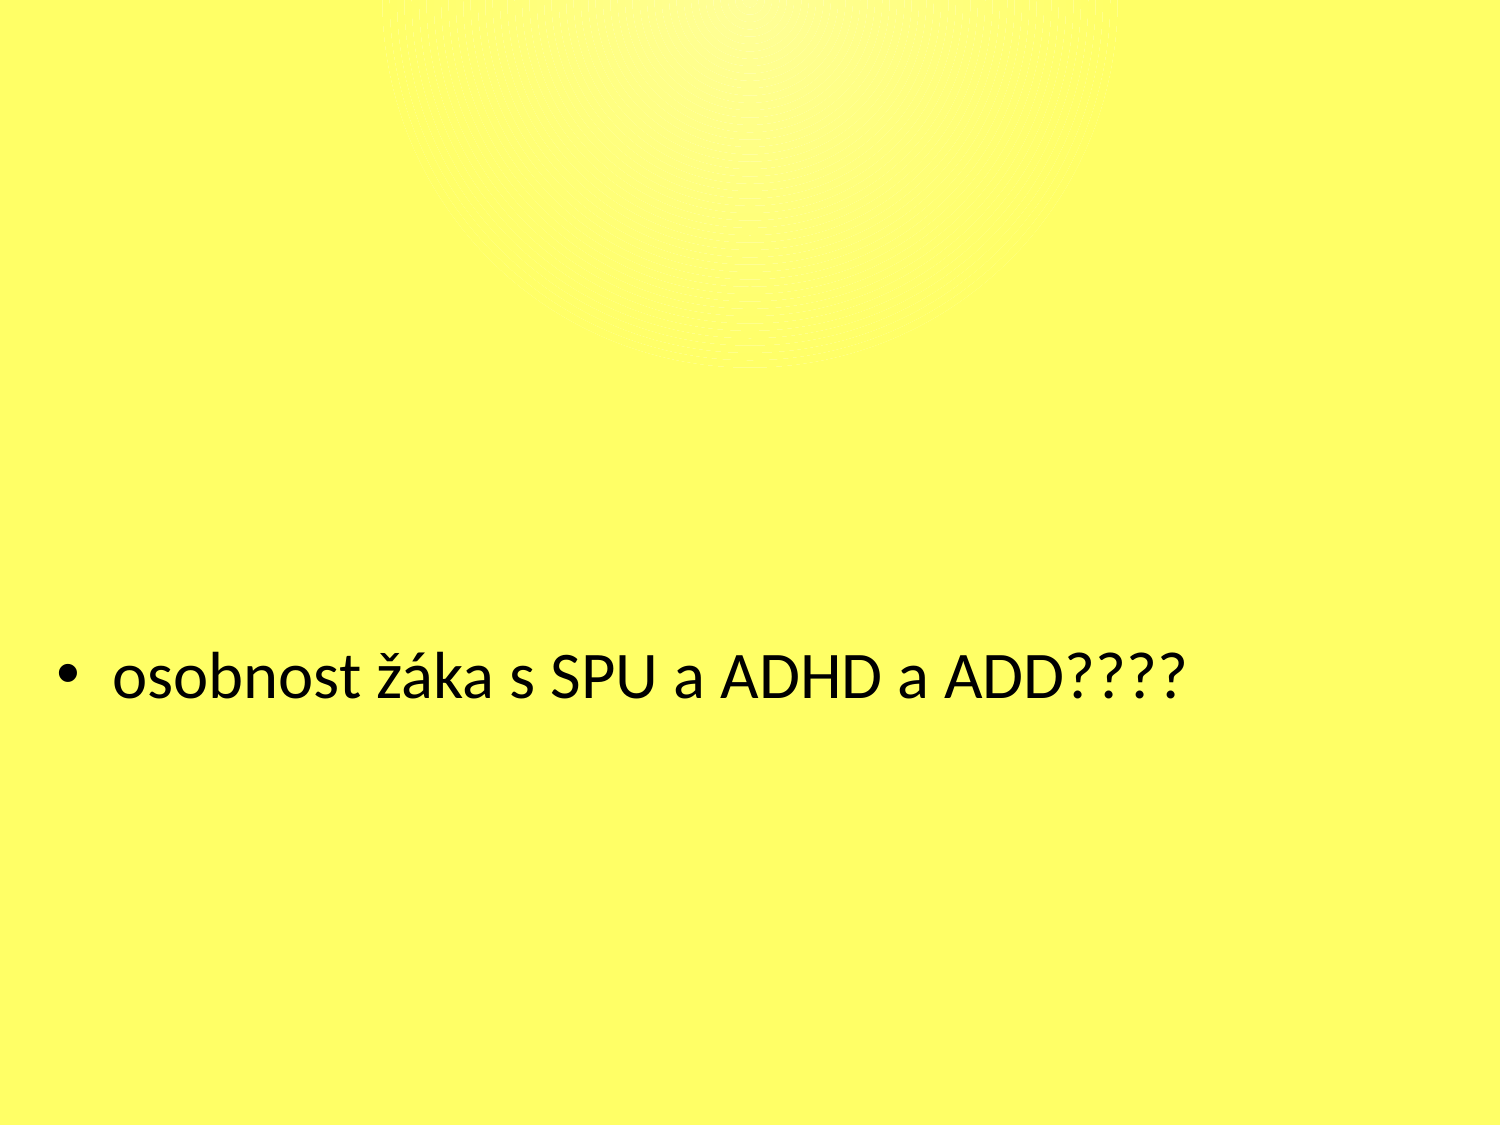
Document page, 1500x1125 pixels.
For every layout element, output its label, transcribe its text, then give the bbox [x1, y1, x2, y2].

list osobnost žáka s SPU a ADHD a ADD???? [41, 262, 1459, 1083]
